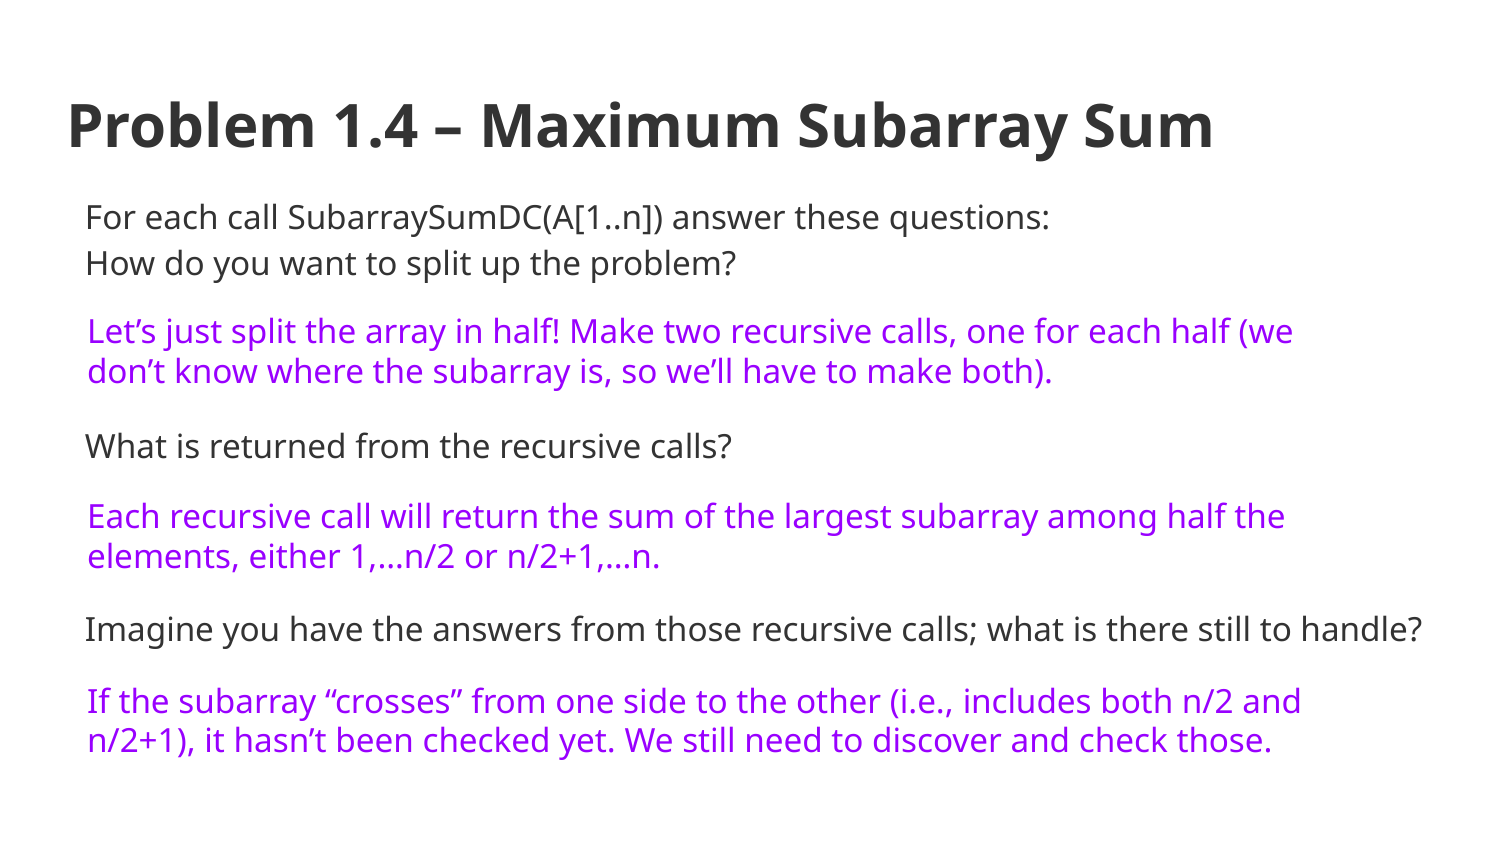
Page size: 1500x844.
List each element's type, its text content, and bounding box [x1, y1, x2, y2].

list For each call SubarraySumDC(A[1..n]) answer these questions: How do you want to split up the problem? What is returned from the recursive calls? Imagine you have the answers from those recursive calls; what is there still to handle? [51, 175, 1449, 750]
text_box Each recursive call will return the sum of the largest subarray among half the elements, either 1,…n/2 or n/2+1,…n. [51, 480, 1364, 590]
title Problem 1.4 – Maximum Subarray Sum [51, 72, 1449, 175]
text_box If the subarray “crosses” from one side to the other (i.e., includes both n/2 and n/2+1), it hasn’t been checked yet. We still need to discover and check those. [51, 664, 1364, 775]
text_box Let’s just split the array in half! Make two recursive calls, one for each half (we don’t know where the subarray is, so we’ll have to make both). [51, 295, 1364, 406]
